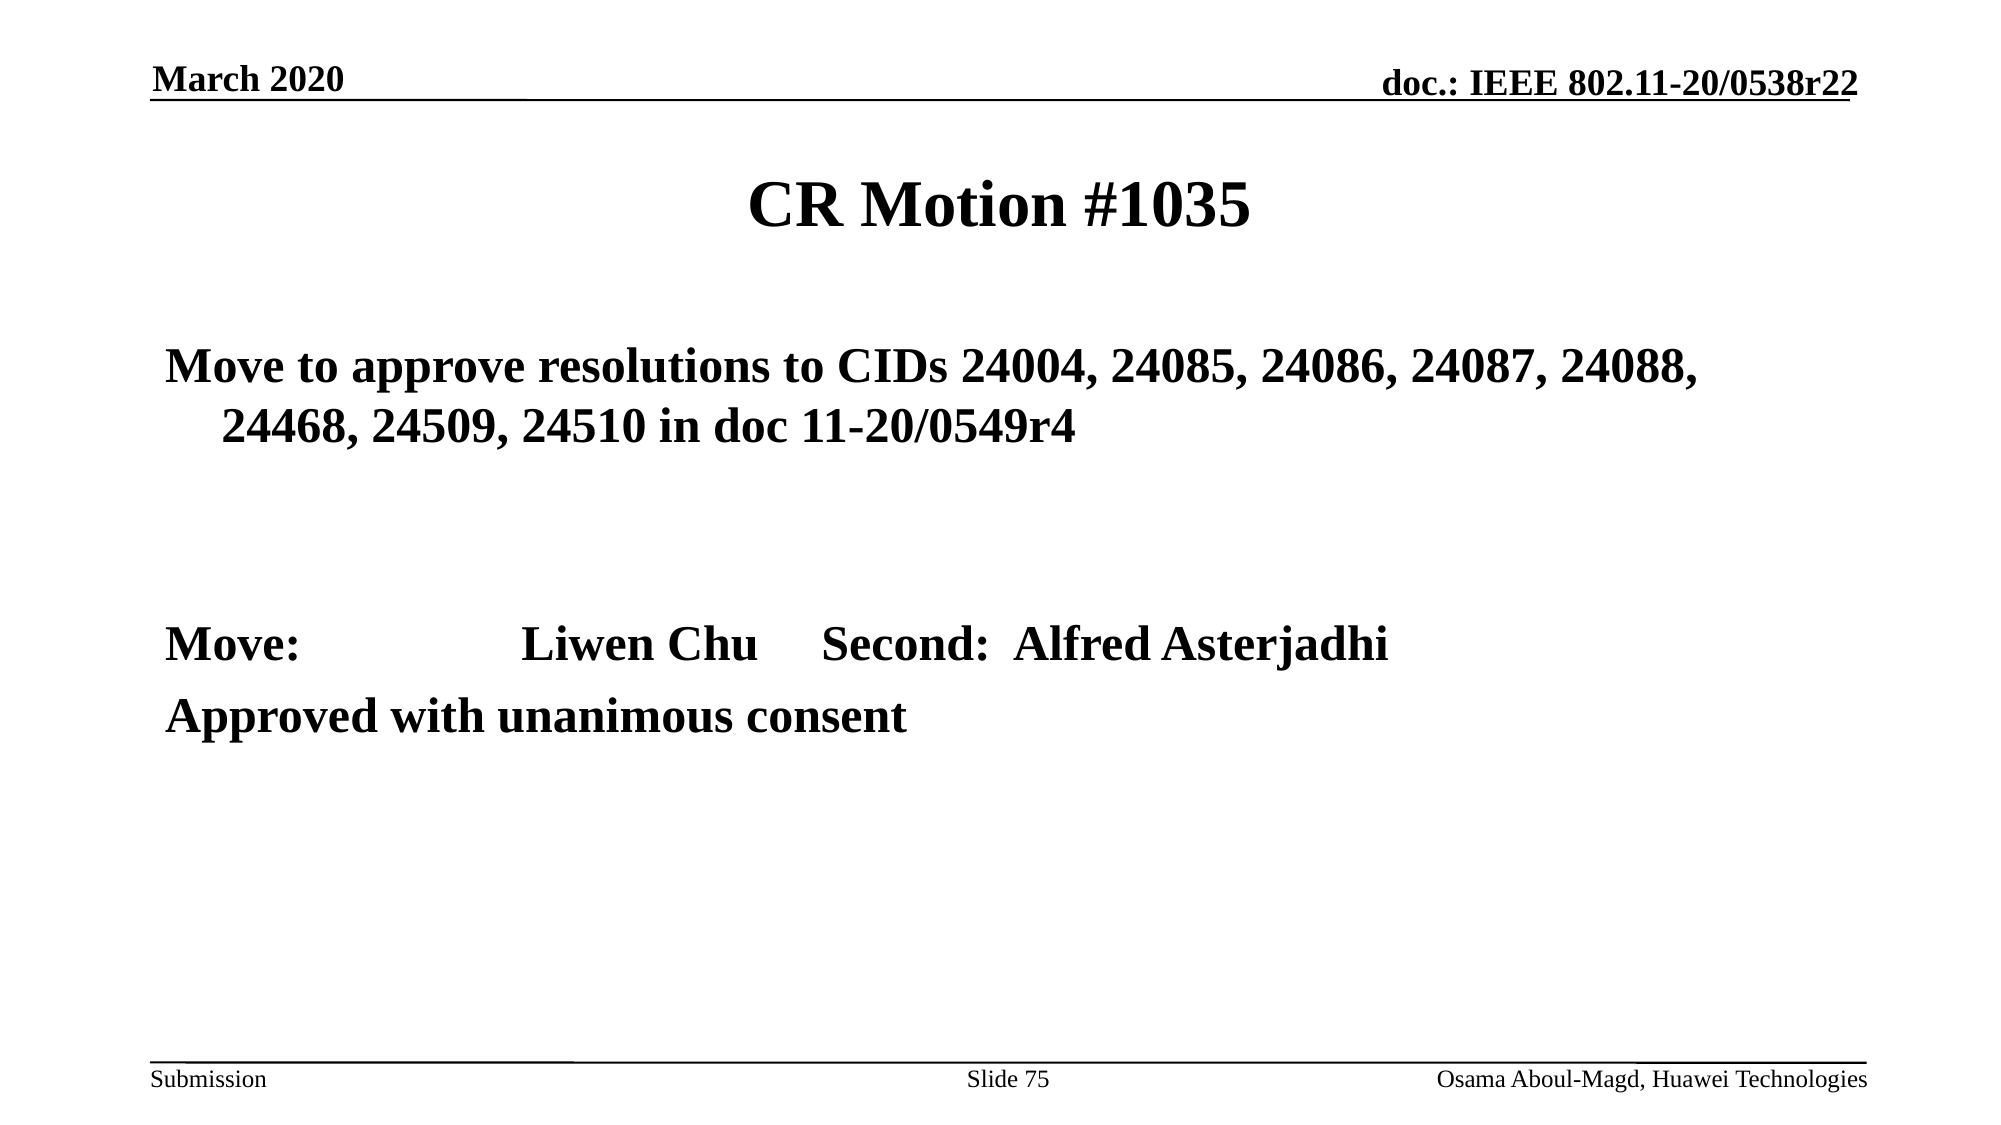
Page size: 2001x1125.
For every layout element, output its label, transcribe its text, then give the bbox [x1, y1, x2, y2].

title CR Motion #1035 [149, 112, 1850, 288]
list Move to approve resolutions to CIDs 24004, 24085, 24086, 24087, 24088, 24468, 24509, 24510 in doc 11-20/0549r4 Move: Liwen Chu Second: Alfred Asterjadhi Approved with unanimous consent [149, 324, 1850, 1000]
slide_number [152, 54, 563, 100]
footer Osama Aboul-Magd, Huawei Technologies [1171, 1061, 1869, 1093]
slide_number Slide 75 [950, 1061, 1067, 1123]
